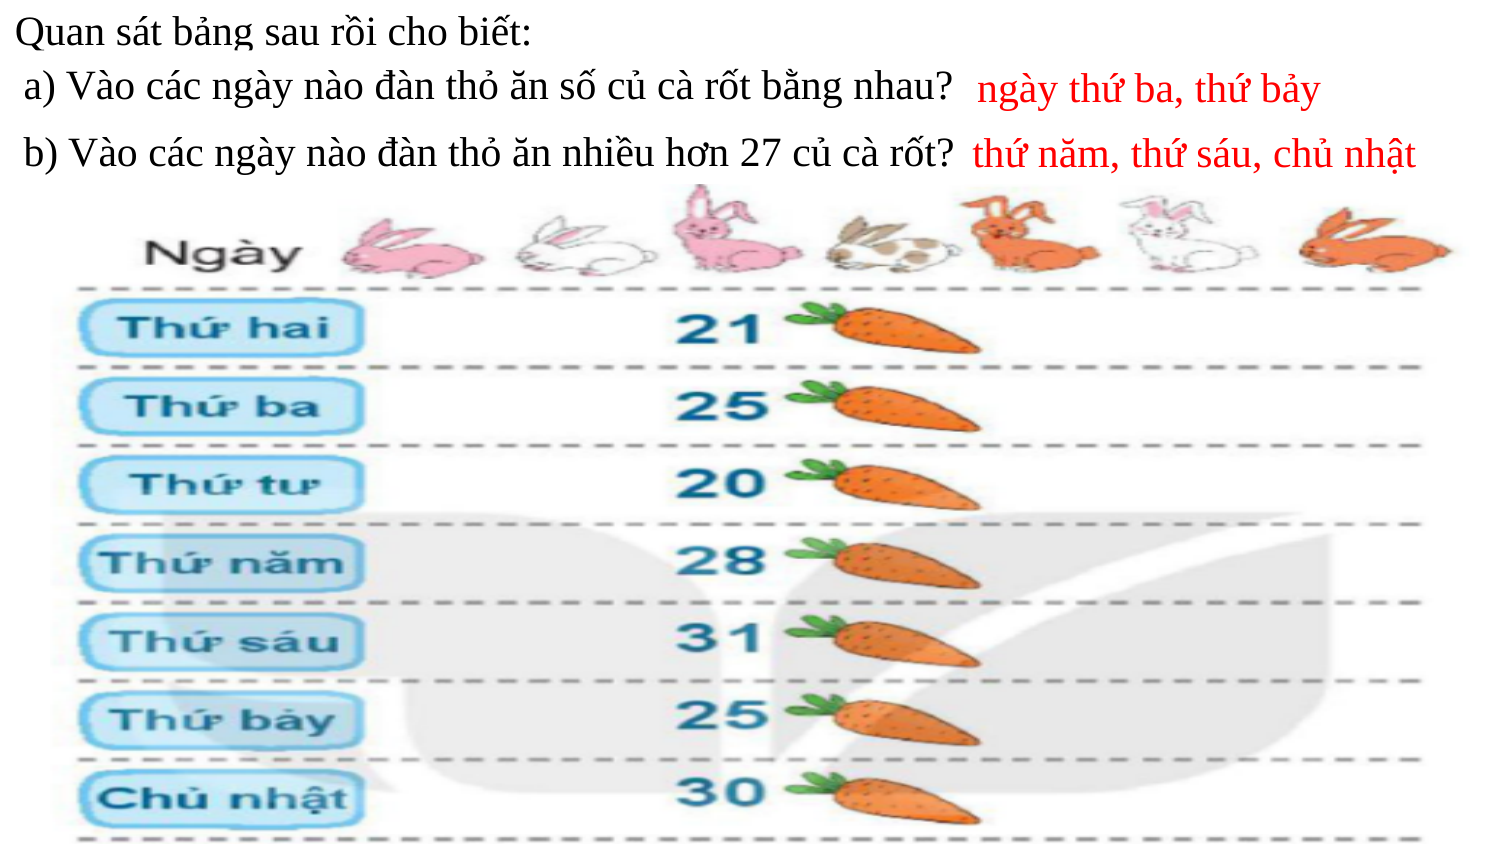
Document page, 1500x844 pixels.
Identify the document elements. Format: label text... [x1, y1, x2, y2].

picture [49, 184, 1470, 844]
text_box thứ năm, thứ sáu, chủ nhật [957, 118, 1470, 183]
text_box Quan sát bảng sau rồi cho biết: [0, 0, 1173, 61]
text_box ngày thứ ba, thứ bảy [962, 53, 1360, 119]
text_box a) Vào các ngày nào đàn thỏ ăn số củ cà rốt bằng nhau? [8, 50, 1092, 115]
text_box b) Vào các ngày nào đàn thỏ ăn nhiều hơn 27 củ cà rốt? [8, 116, 962, 182]
